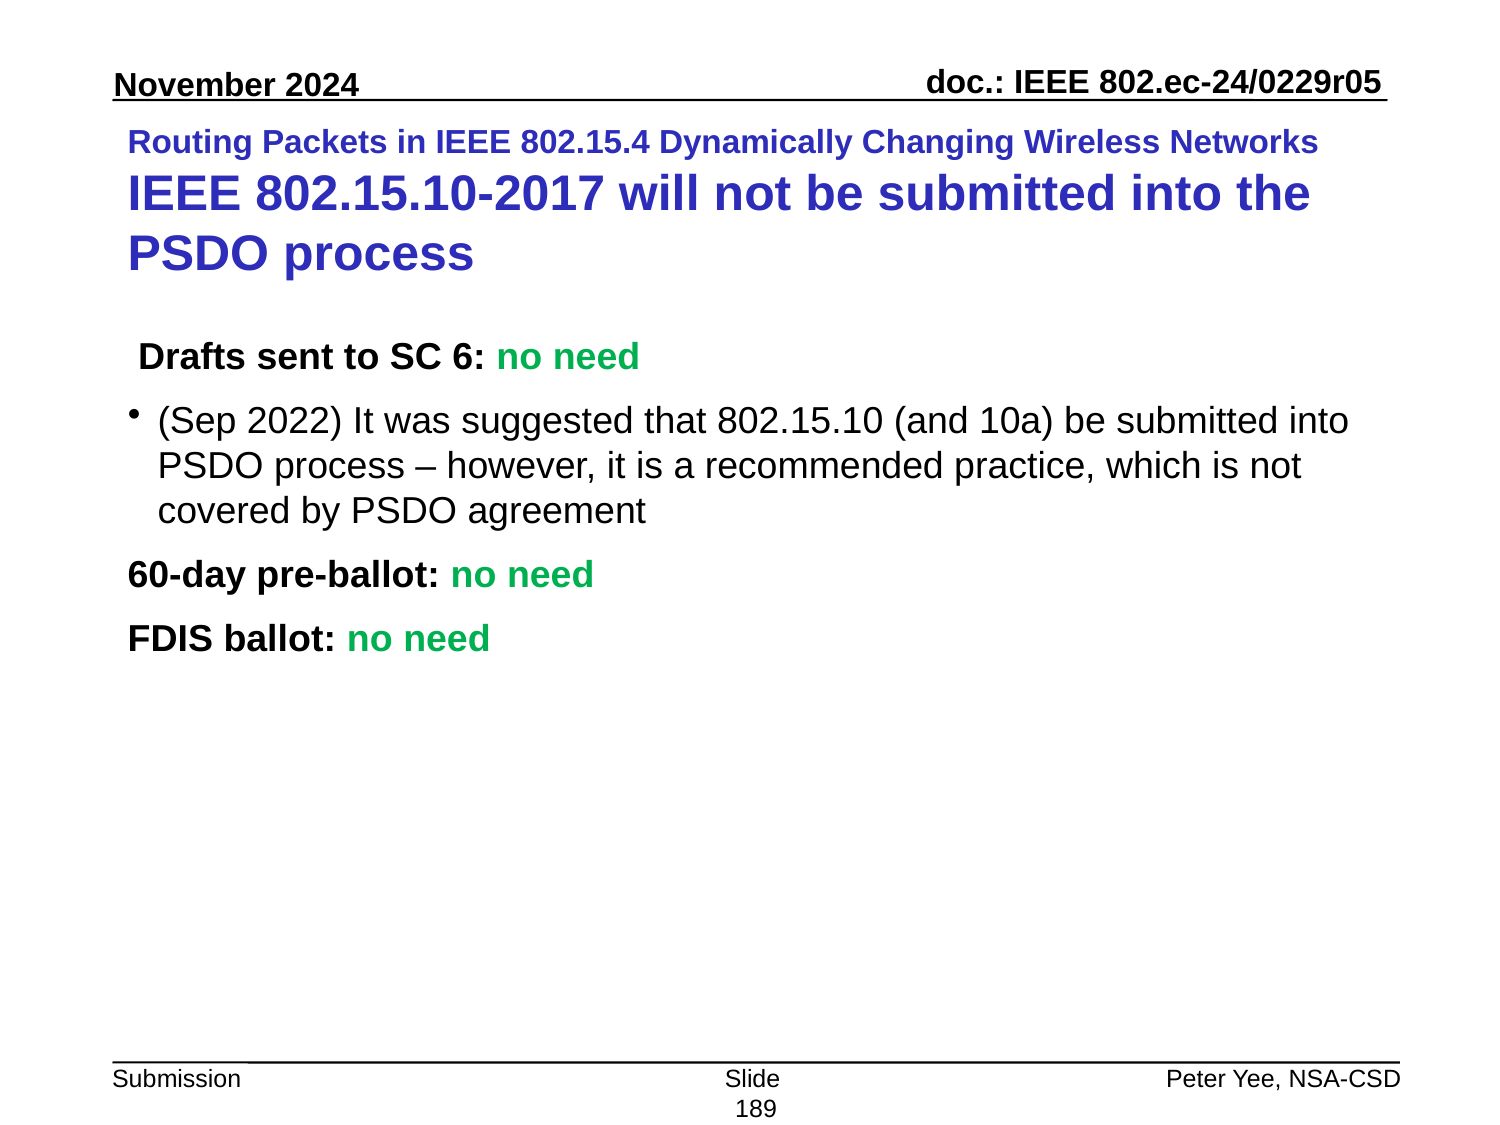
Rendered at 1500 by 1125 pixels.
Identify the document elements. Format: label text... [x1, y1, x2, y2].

slide_number Slide 189 [709, 1061, 803, 1093]
footer Peter Yee, NSA-CSD [1164, 1061, 1402, 1093]
list Drafts sent to SC 6: no need (Sep 2022) It was suggested that 802.15.10 (and 10a) be submitted into PSDO process – however, it is a recommended practice, which is not covered by PSDO agreement 60-day pre-ballot: no need FDIS ballot: no need [112, 324, 1388, 1000]
title Routing Packets in IEEE 802.15.4 Dynamically Changing Wireless Networks IEEE 802.15.10-2017 will not be submitted into the PSDO process [112, 112, 1388, 288]
